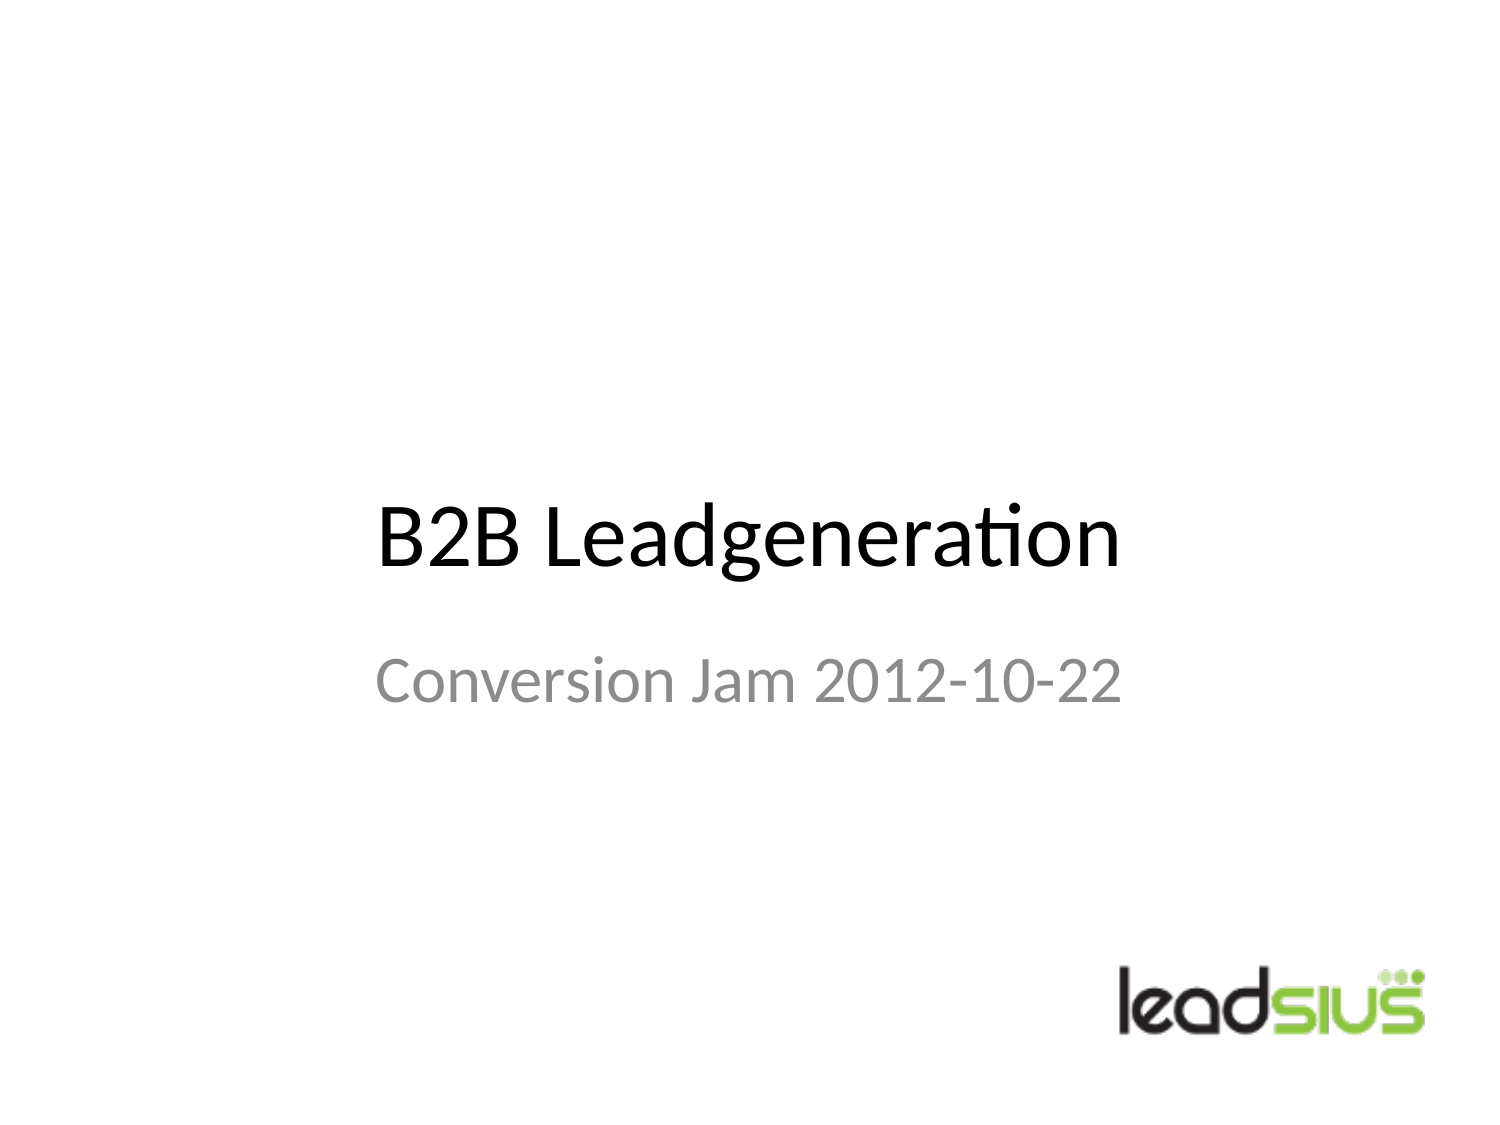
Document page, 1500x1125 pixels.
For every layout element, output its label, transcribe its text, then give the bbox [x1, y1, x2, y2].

title B2B Leadgeneration [112, 382, 1388, 600]
subtitle Conversion Jam 2012-10-22 [112, 621, 1388, 1125]
picture [1115, 963, 1429, 1038]
